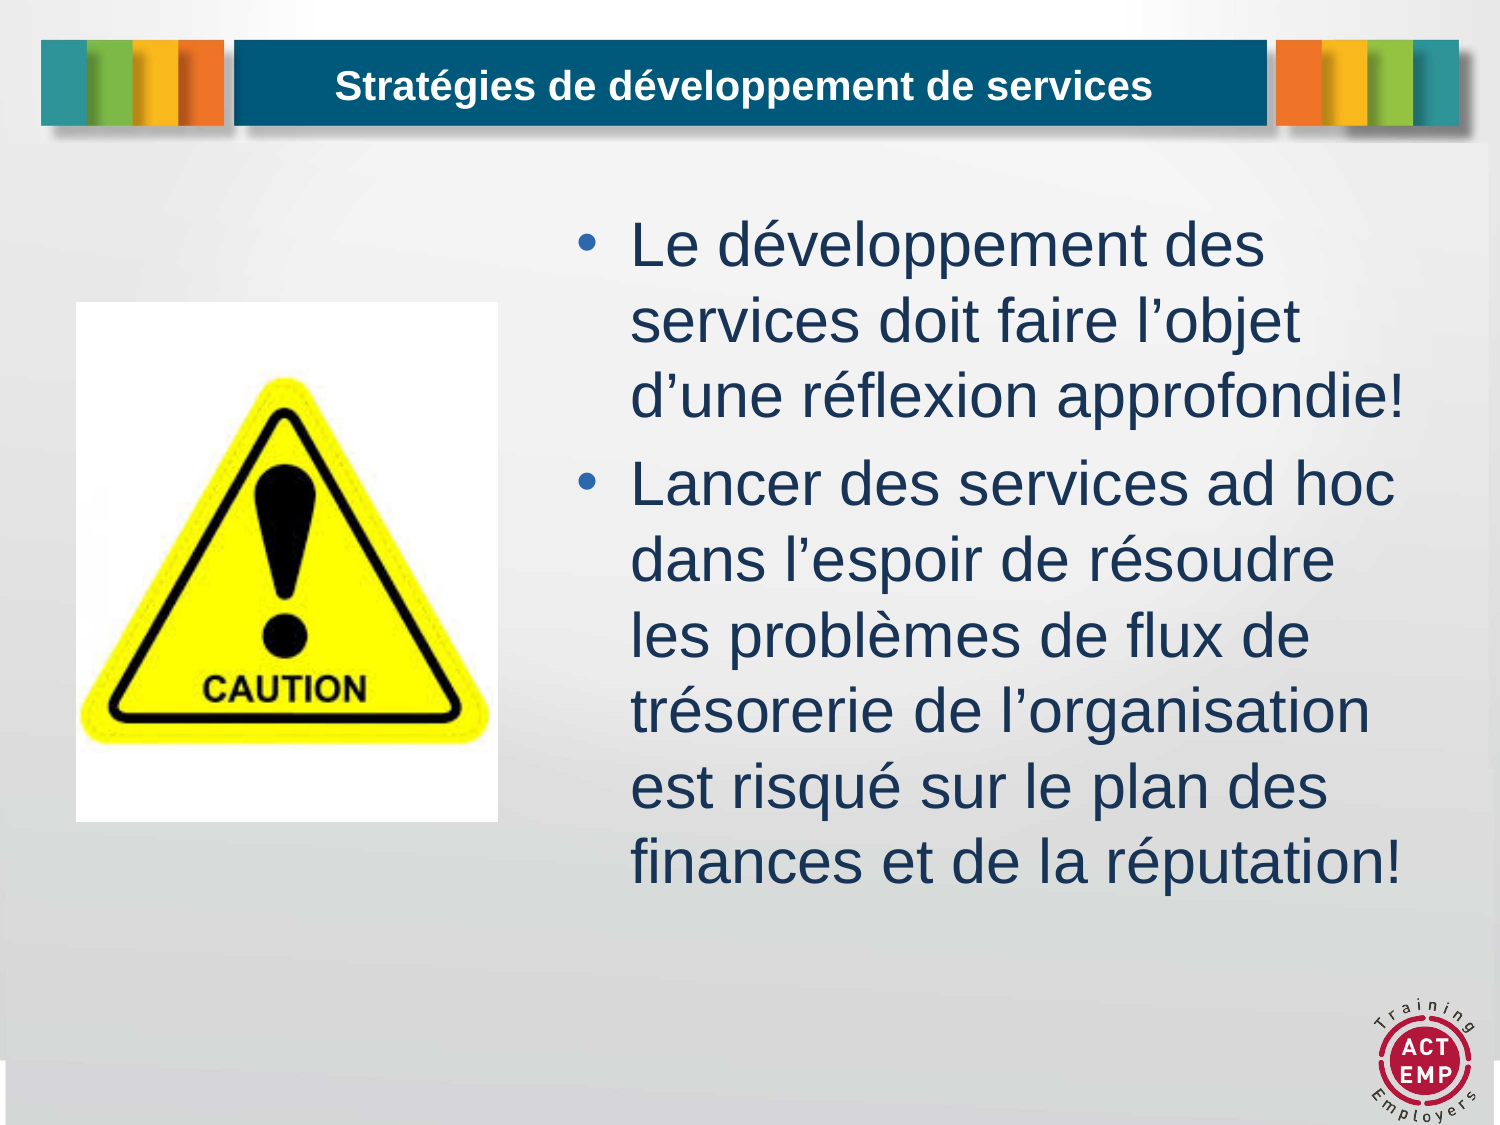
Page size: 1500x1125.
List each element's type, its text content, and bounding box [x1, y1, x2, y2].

text_box [1371, 998, 1476, 1124]
picture [0, 0, 1500, 1125]
title Stratégies de développement de services [253, 42, 1235, 126]
list Le développement des services doit faire l’objet d’une réflexion approfondie! Lancer des services ad hoc dans l’espoir de résoudre les problèmes de flux de trésorerie de l’organisation est risqué sur le plan des finances et de la réputation! [561, 196, 1424, 1062]
